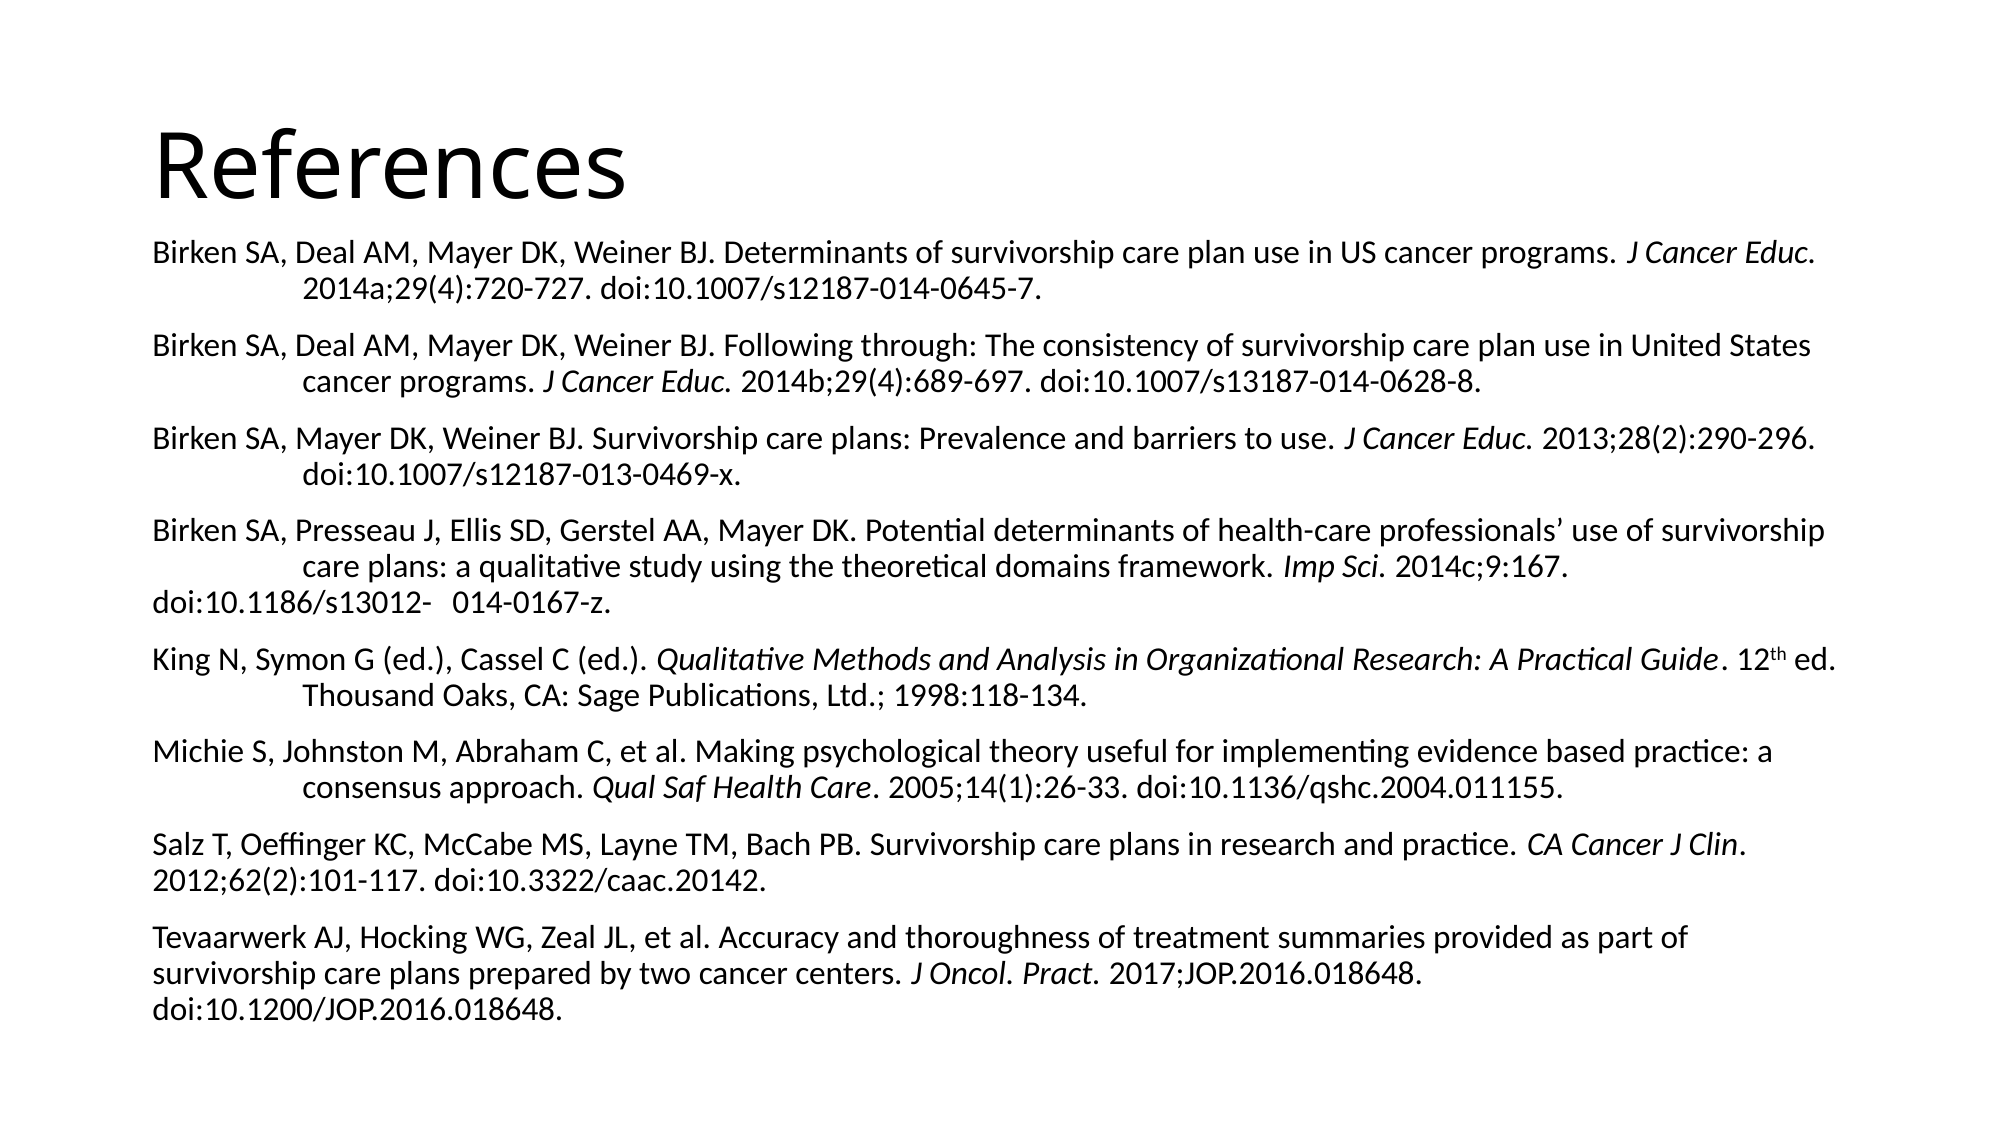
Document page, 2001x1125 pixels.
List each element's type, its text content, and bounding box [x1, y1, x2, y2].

text_box Birken SA, Deal AM, Mayer DK, Weiner BJ. Determinants of survivorship care plan use in US cancer programs. J Cancer Educ. 2014a;29(4):720-727. doi:10.1007/s12187-014-0645-7. Birken SA, Deal AM, Mayer DK, Weiner BJ. Following through: The consistency of survivorship care plan use in United States cancer programs. J Cancer Educ. 2014b;29(4):689-697. doi:10.1007/s13187-014-0628-8. Birken SA, Mayer DK, Weiner BJ. Survivorship care plans: Prevalence and barriers to use. J Cancer Educ. 2013;28(2):290-296. doi:10.1007/s12187-013-0469-x. Birken SA, Presseau J, Ellis SD, Gerstel AA, Mayer DK. Potential determinants of health-care professionals’ use of survivorship care plans: a qualitative study using the theoretical domains framework. Imp Sci. 2014c;9:167. doi:10.1186/s13012- 014-0167-z. King N, Symon G (ed.), Cassel C (ed.). Qualitative Methods and Analysis in Organizational Research: A Practical Guide. 12th ed. Thousand Oaks, CA: Sage Publications, Ltd.; 1998:118-134. Michie S, Johnston M, Abraham C, et al. Making psychological theory useful for implementing evidence based practice: a consensus approach. Qual Saf Health Care. 2005;14(1):26-33. doi:10.1136/qshc.2004.011155. Salz T, Oeffinger KC, McCabe MS, Layne TM, Bach PB. Survivorship care plans in research and practice. CA Cancer J Clin. 2012;62(2):101-117. doi:10.3322/caac.20142. Tevaarwerk AJ, Hocking WG, Zeal JL, et al. Accuracy and thoroughness of treatment summaries provided as part of survivorship care plans prepared by two cancer centers. J Oncol. Pract. 2017;JOP.2016.018648. doi:10.1200/JOP.2016.018648. [137, 227, 1863, 1066]
title References [137, 59, 1863, 227]
